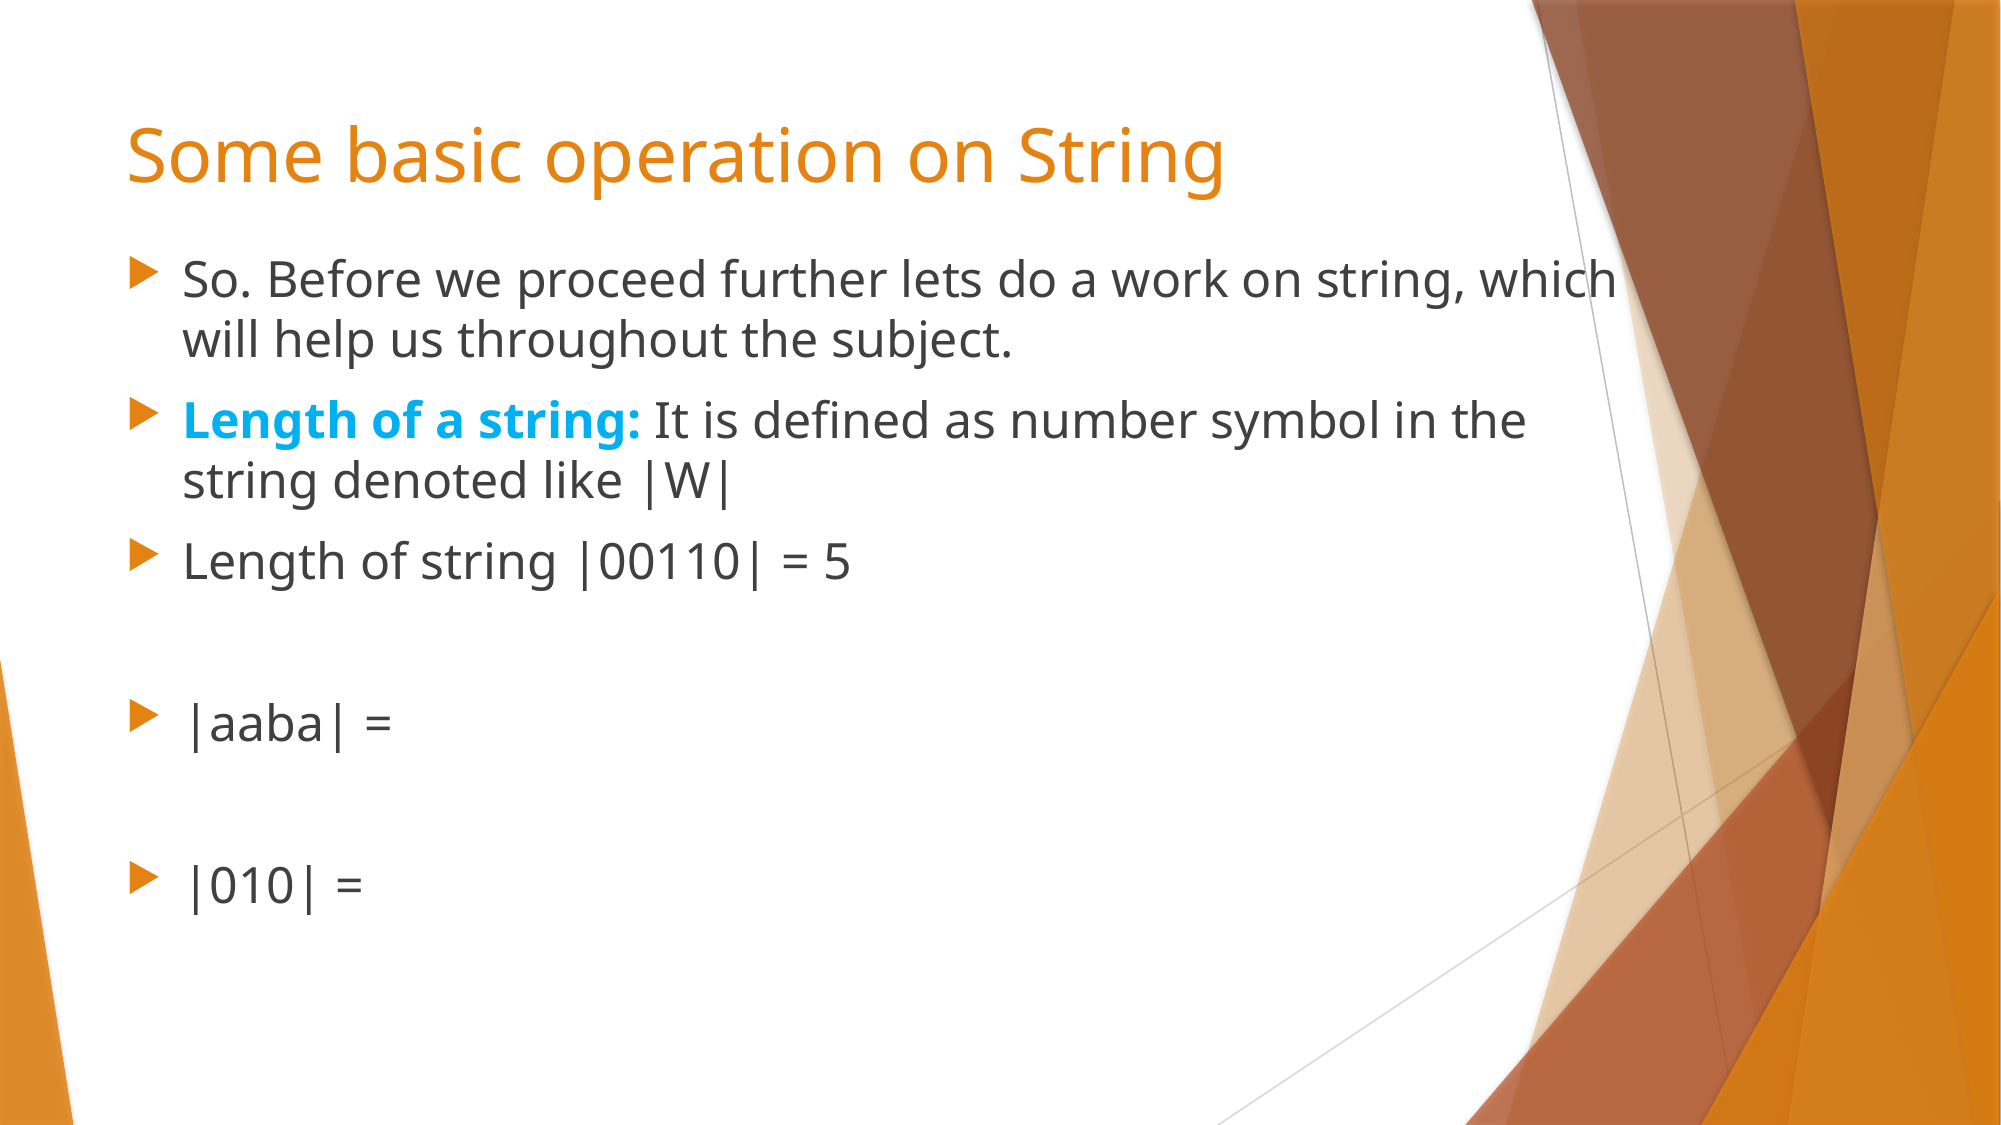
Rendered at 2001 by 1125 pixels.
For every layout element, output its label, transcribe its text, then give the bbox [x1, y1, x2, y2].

list So. Before we proceed further lets do a work on string, which will help us throughout the subject. Length of a string: It is defined as number symbol in the string denoted like |W| Length of string |00110| = 5 |aaba| = |010| = [111, 240, 1686, 1125]
title Some basic operation on String [111, 99, 1522, 224]
